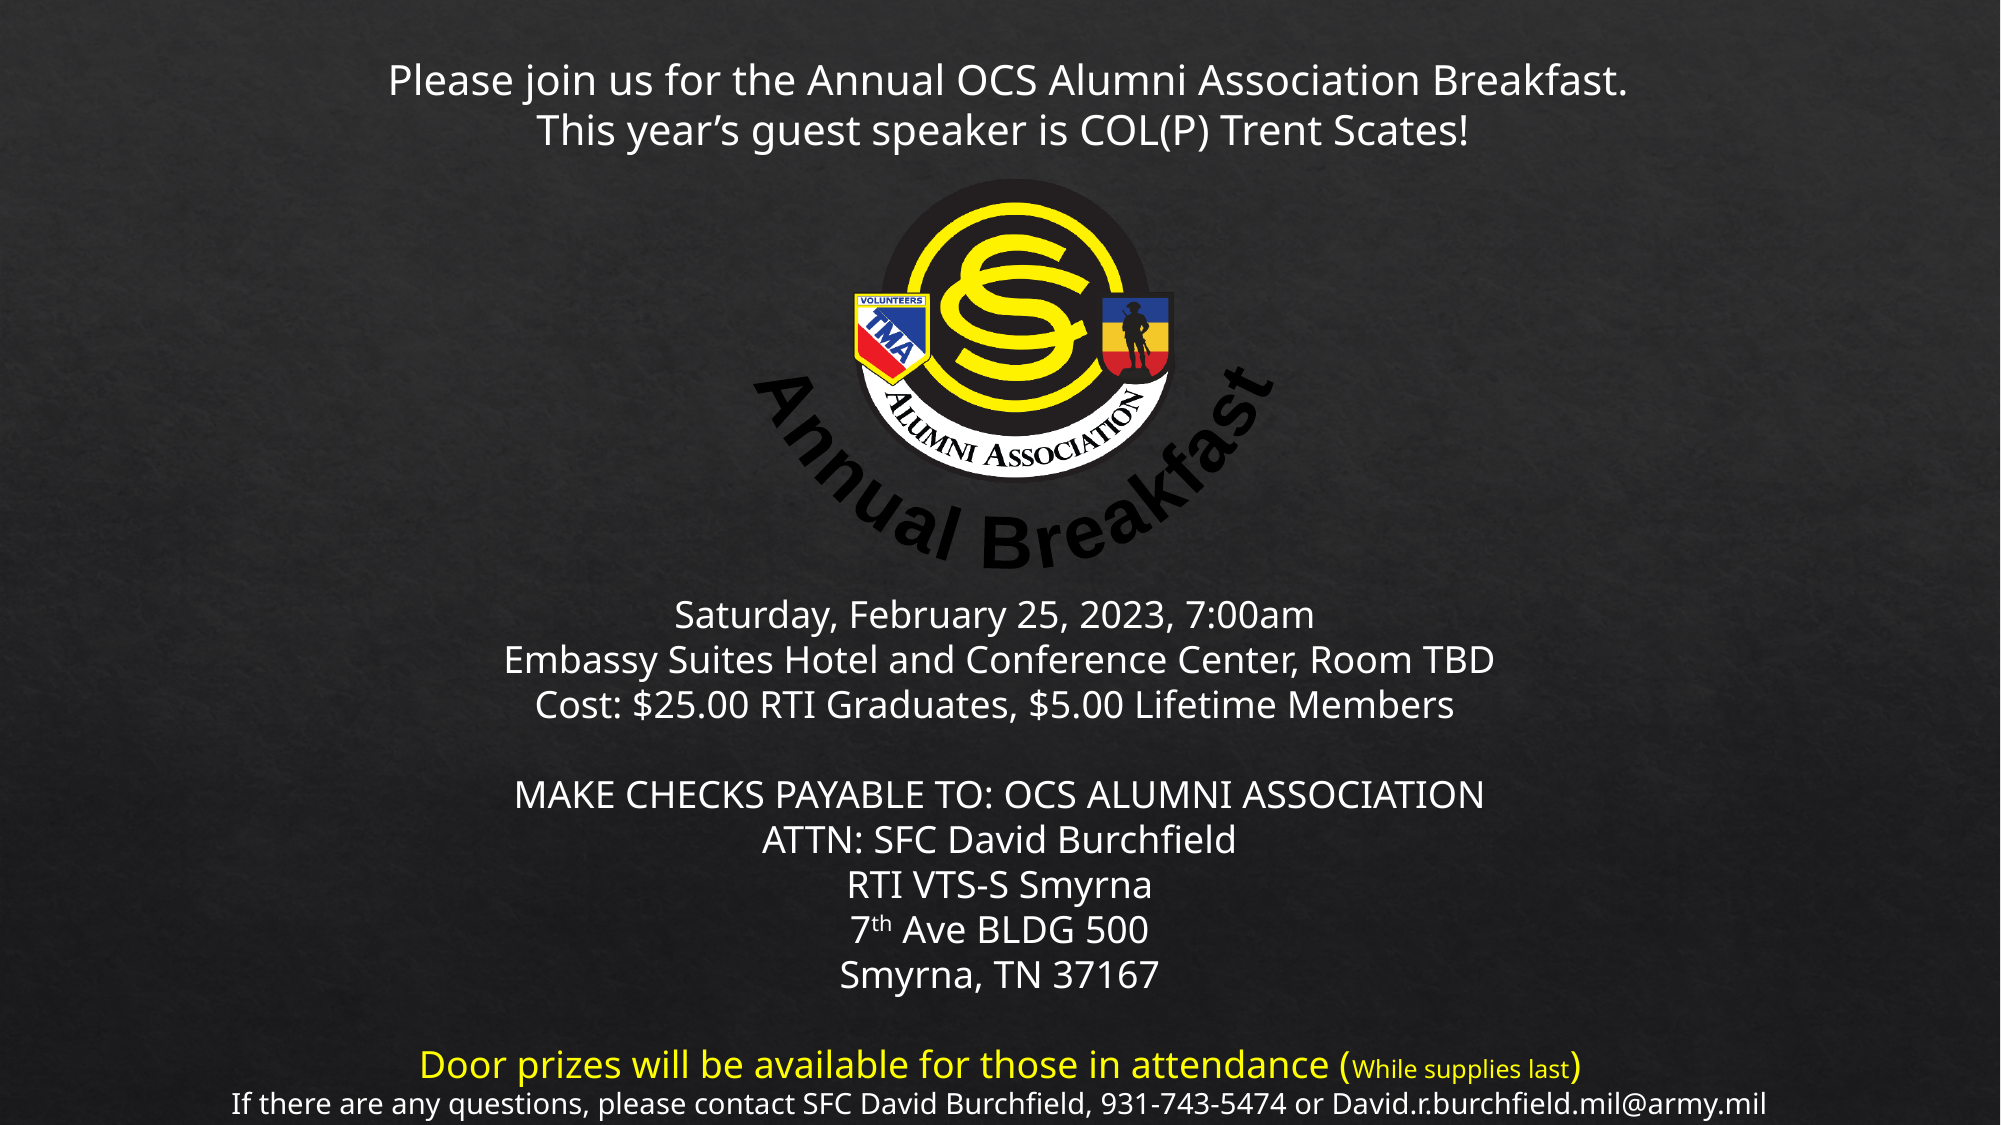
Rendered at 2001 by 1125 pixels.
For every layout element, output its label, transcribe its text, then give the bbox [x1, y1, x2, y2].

text_box Please join us for the Annual OCS Alumni Association Breakfast. This year’s guest speaker is COL(P) Trent Scates! [84, 46, 1944, 162]
picture [838, 162, 1190, 500]
text_box Saturday, February 25, 2023, 7:00am Embassy Suites Hotel and Conference Center, Room TBD Cost: $25.00 RTI Graduates, $5.00 Lifetime Members MAKE CHECKS PAYABLE TO: OCS ALUMNI ASSOCIATION ATTN: SFC David Burchfield RTI VTS-S Smyrna 7th Ave BLDG 500 Smyrna, TN 37167 Door prizes will be available for those in attendance (While supplies last) If there are any questions, please contact SFC David Burchfield, 931-743-5474 or David.r.burchfield.mil@army.mil [17, 493, 1983, 1125]
